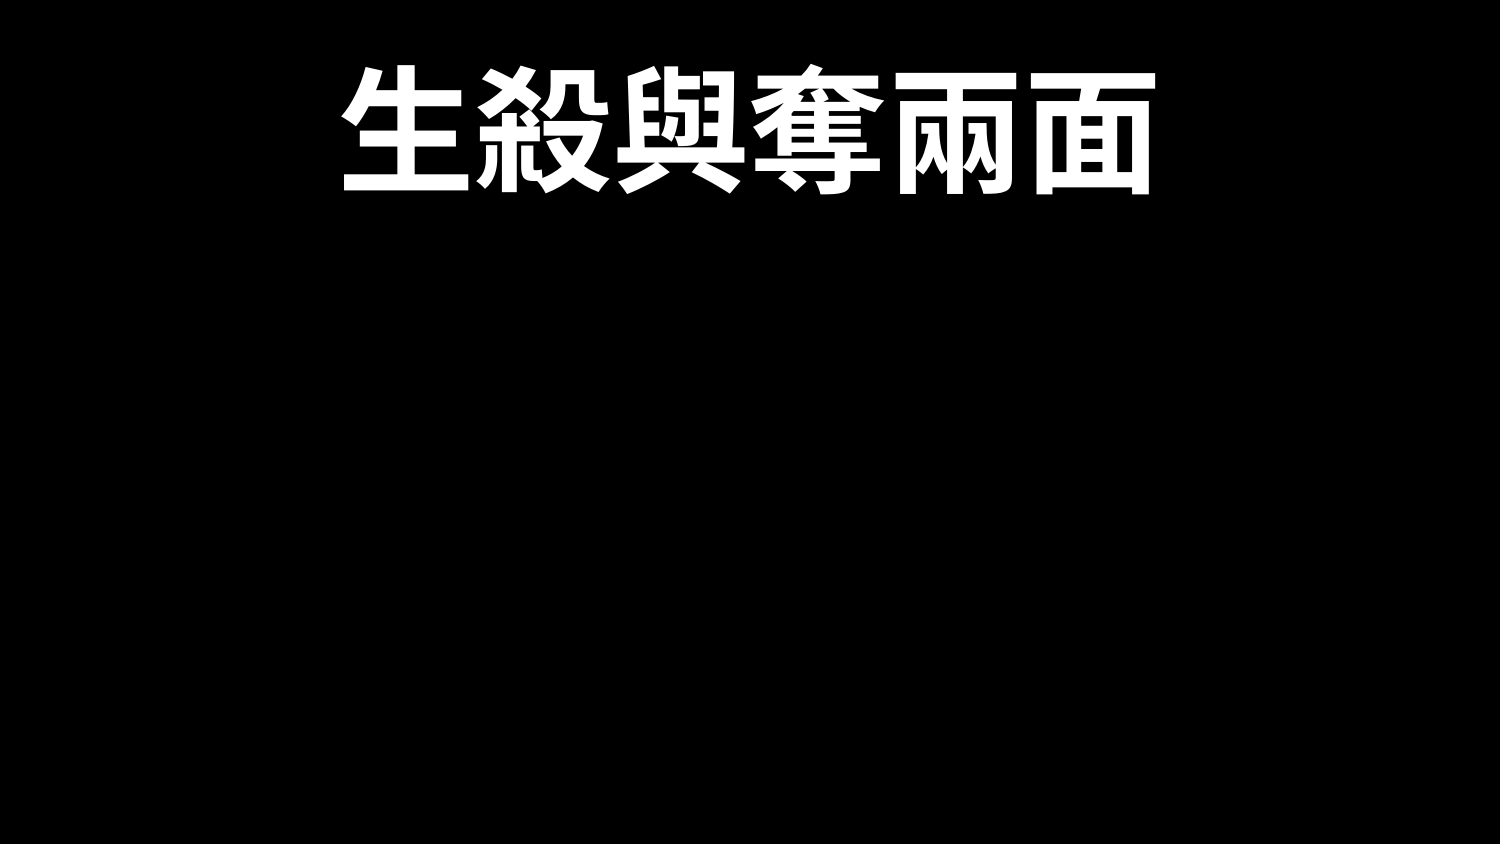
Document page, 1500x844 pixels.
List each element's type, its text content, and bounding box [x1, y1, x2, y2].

title 生殺與奪兩面 [75, 56, 1425, 198]
